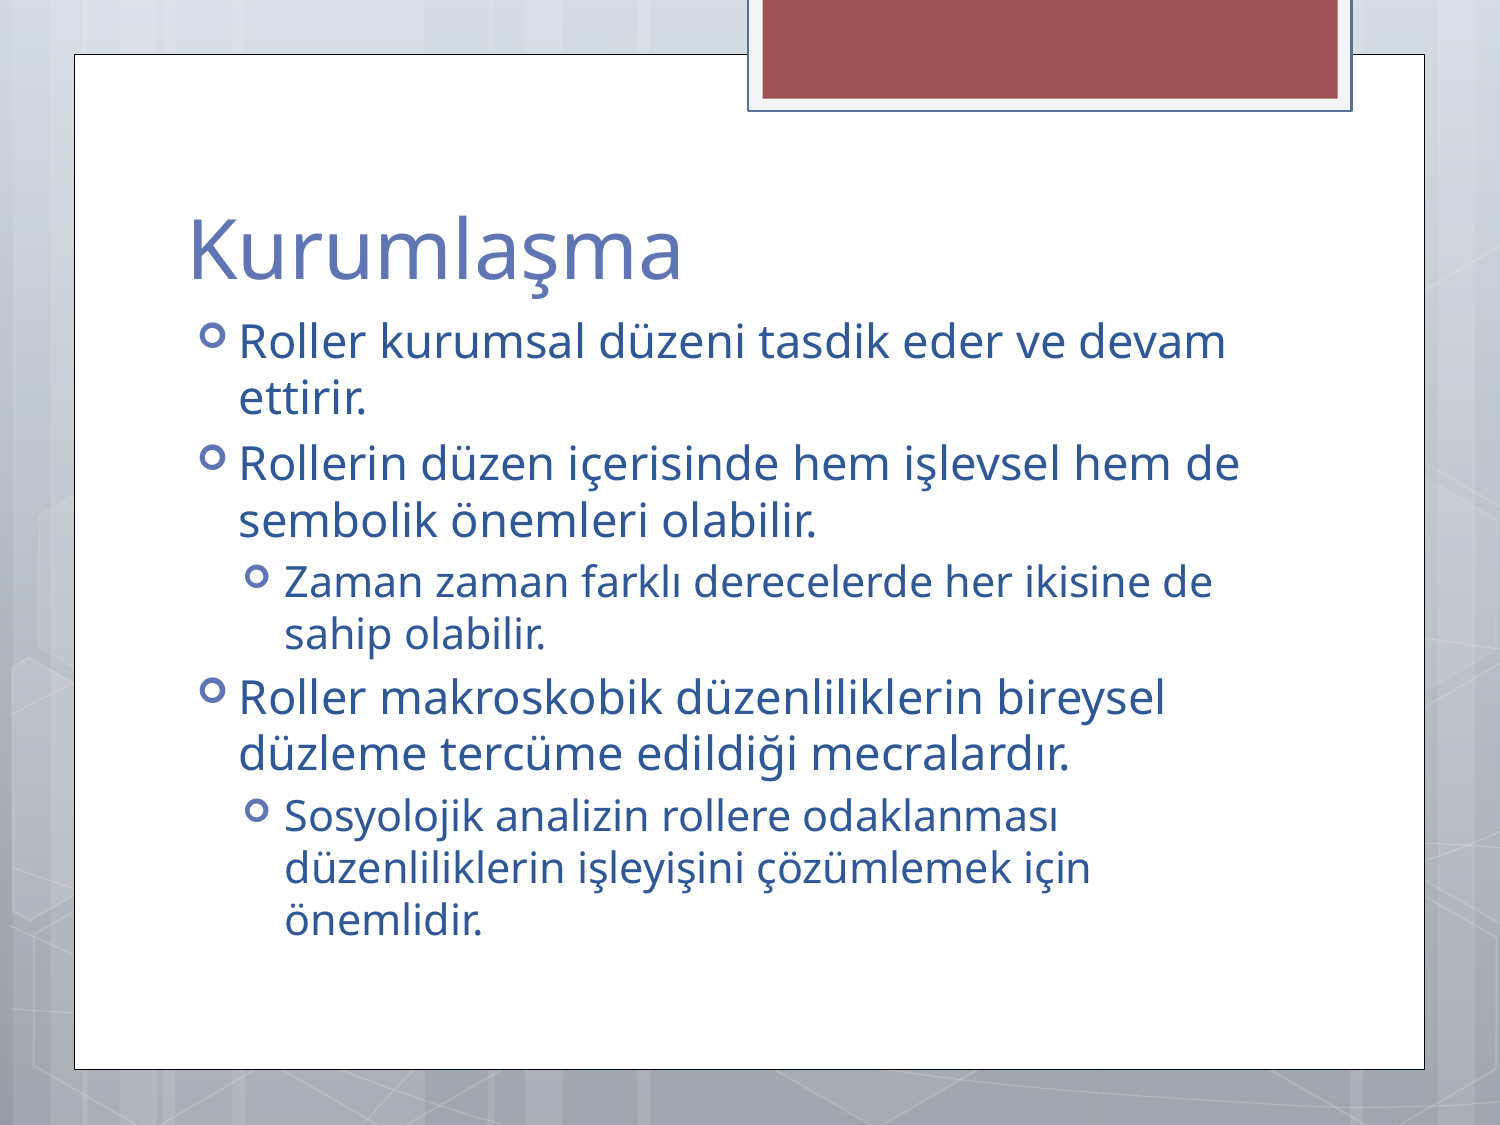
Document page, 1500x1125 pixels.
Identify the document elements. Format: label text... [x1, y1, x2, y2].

list Roller kurumsal düzeni tasdik eder ve devam ettirir. Rollerin düzen içerisinde hem işlevsel hem de sembolik önemleri olabilir. Zaman zaman farklı derecelerde her ikisine de sahip olabilir. Roller makroskobik düzenliliklerin bireysel düzleme tercüme edildiği mecralardır. Sosyolojik analizin rollere odaklanması düzenliliklerin işleyişini çözümlemek için önemlidir. [171, 304, 1283, 957]
title Kurumlaşma [171, 116, 1324, 304]
